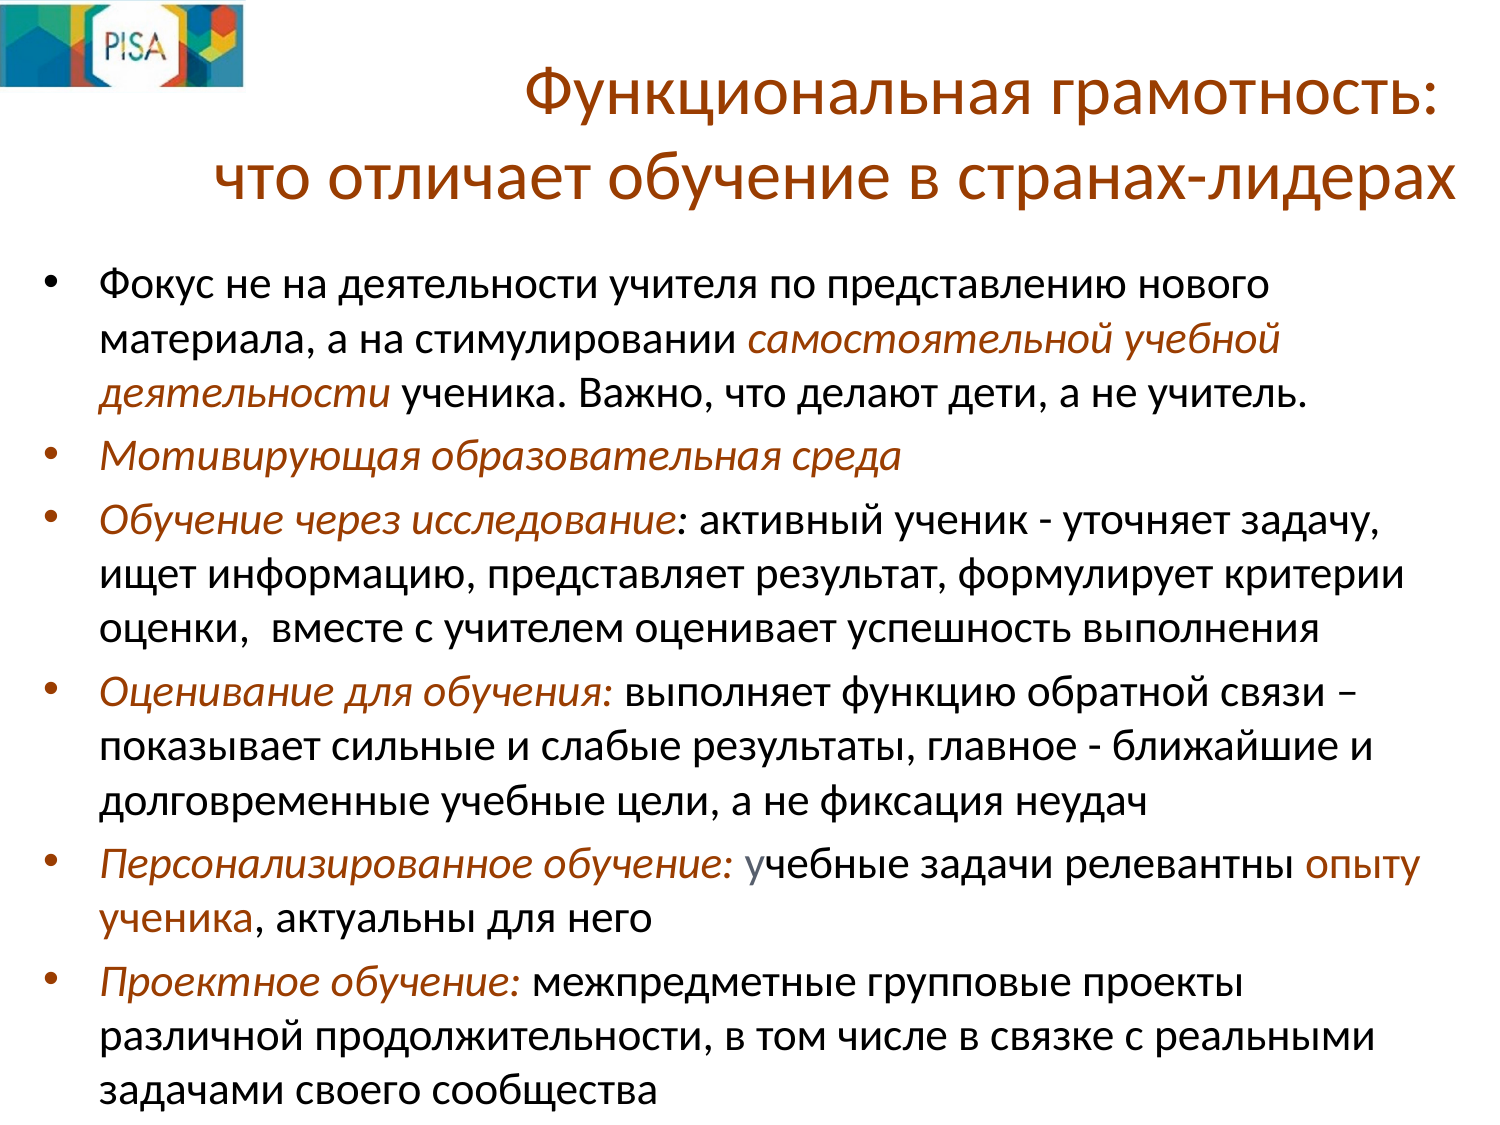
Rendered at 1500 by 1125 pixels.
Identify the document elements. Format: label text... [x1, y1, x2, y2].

list Фокус не на деятельности учителя по представлению нового материала, а на стимулировании самостоятельной учебной деятельности ученика. Важно, что делают дети, а не учитель. Мотивирующая образовательная среда Обучение через исследование: активный ученик - уточняет задачу, ищет информацию, представляет результат, формулирует критерии оценки, вместе с учителем оценивает успешность выполнения Оценивание для обучения: выполняет функцию обратной связи – показывает сильные и слабые результаты, главное - ближайшие и долговременные учебные цели, а не фиксация неудач Персонализированное обучение: учебные задачи релевантны опыту ученика, актуальны для него Проектное обучение: межпредметные групповые проекты различной продолжительности, в том числе в связке с реальными задачами своего сообщества [28, 246, 1465, 1125]
title Функциональная грамотность: что отличает обучение в странах-лидерах [140, 35, 1474, 223]
picture [0, 0, 246, 93]
